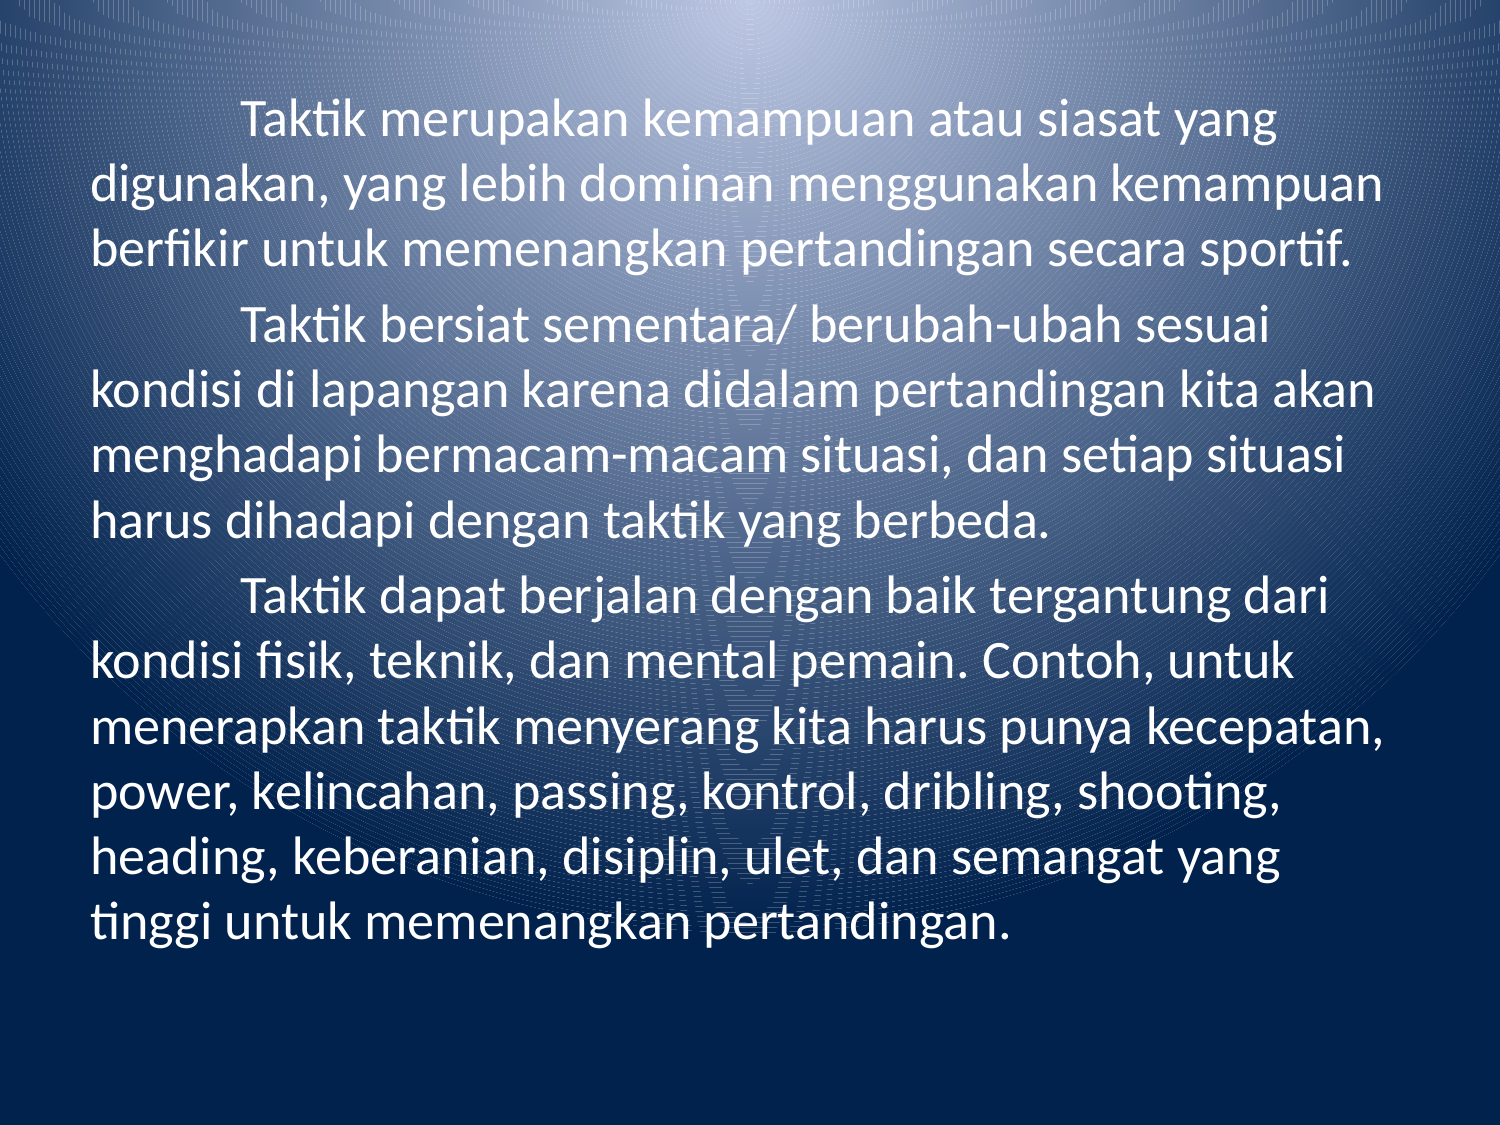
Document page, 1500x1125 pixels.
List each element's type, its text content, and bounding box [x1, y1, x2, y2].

list Taktik merupakan kemampuan atau siasat yang digunakan, yang lebih dominan menggunakan kemampuan berfikir untuk memenangkan pertandingan secara sportif. Taktik bersiat sementara/ berubah-ubah sesuai kondisi di lapangan karena didalam pertandingan kita akan menghadapi bermacam-macam situasi, dan setiap situasi harus dihadapi dengan taktik yang berbeda. Taktik dapat berjalan dengan baik tergantung dari kondisi fisik, teknik, dan mental pemain. Contoh, untuk menerapkan taktik menyerang kita harus punya kecepatan, power, kelincahan, passing, kontrol, dribling, shooting, heading, keberanian, disiplin, ulet, dan semangat yang tinggi untuk memenangkan pertandingan. [75, 75, 1425, 1005]
